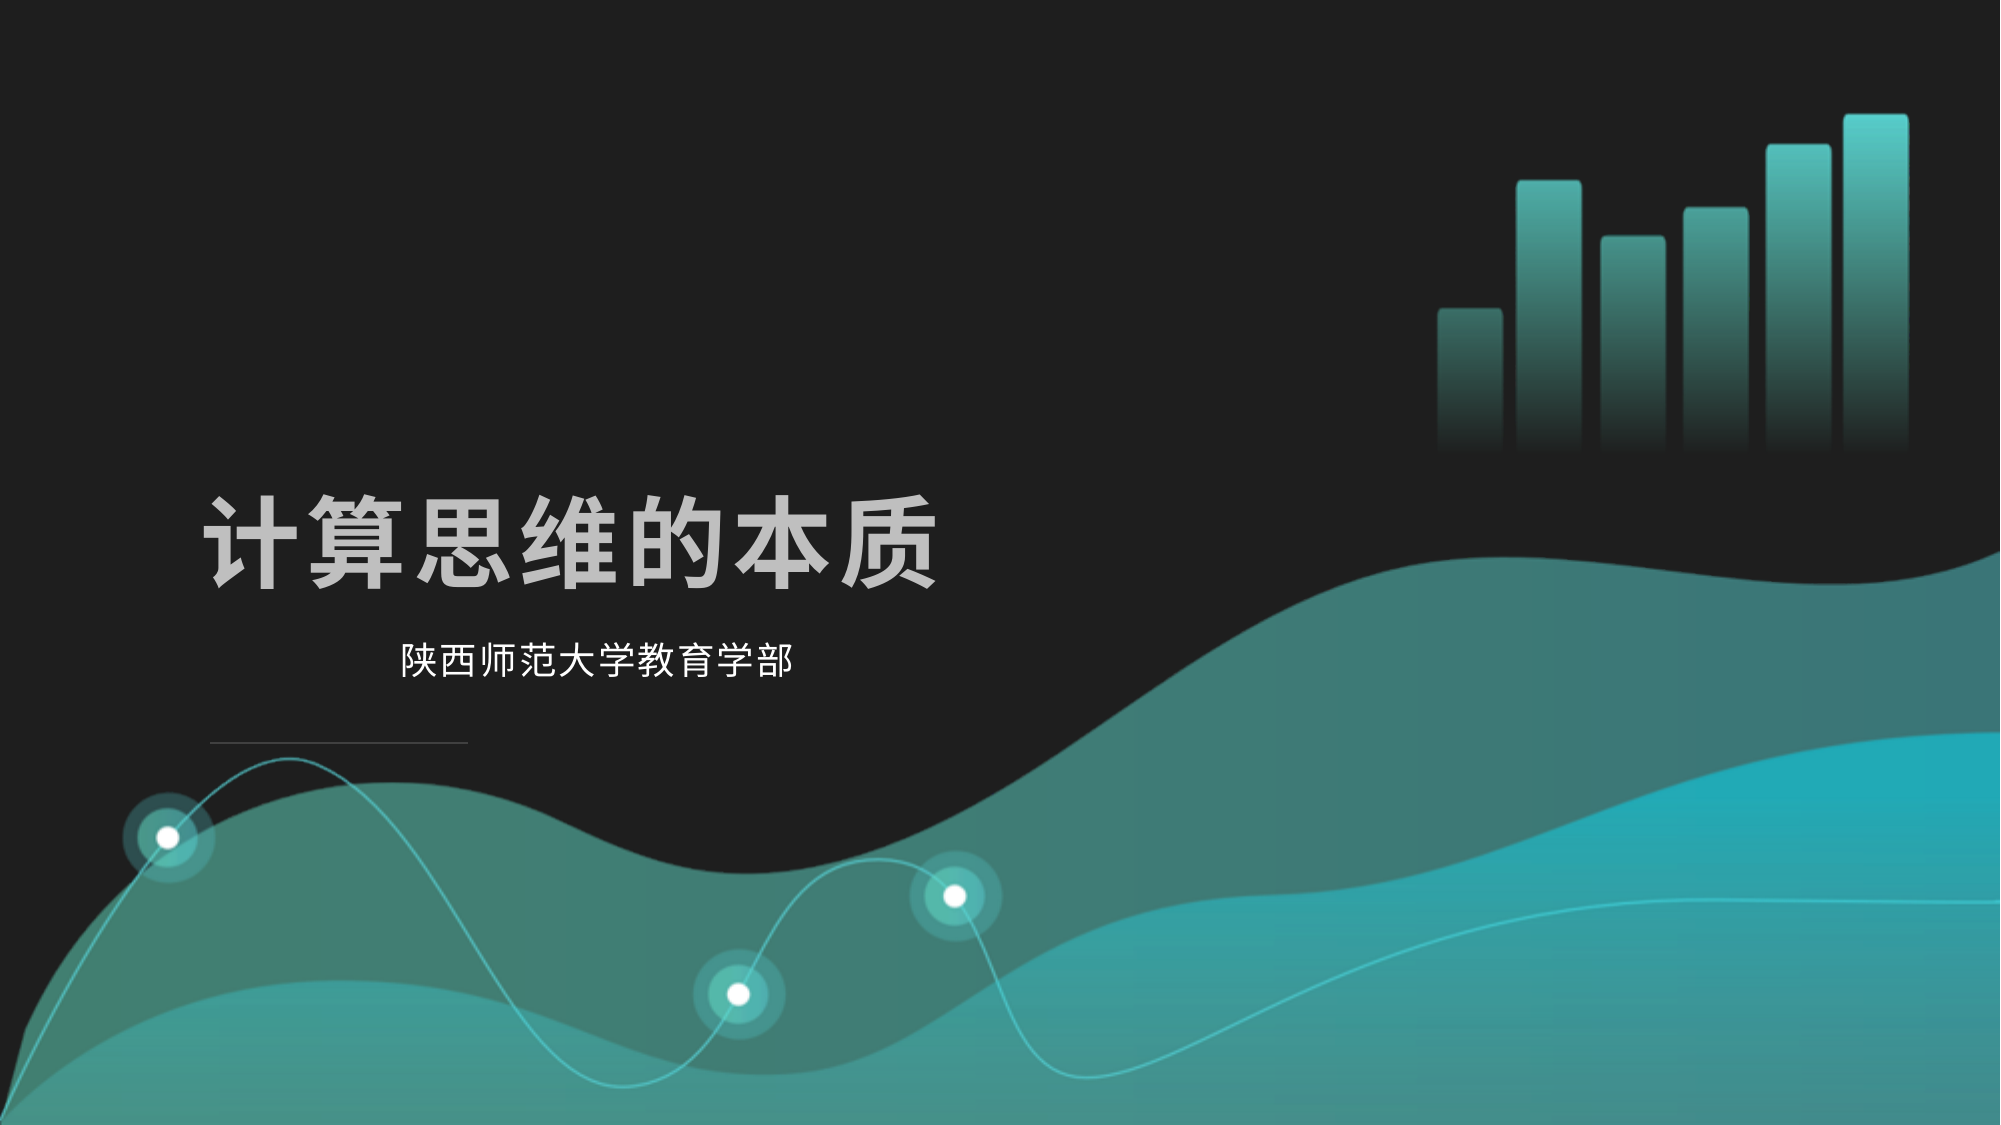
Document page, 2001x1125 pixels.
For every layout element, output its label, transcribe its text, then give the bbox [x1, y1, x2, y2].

title 计算思维的本质 [200, 381, 992, 601]
subtitle 陕西师范大学教育学部 [201, 628, 994, 706]
picture [0, 0, 2000, 1125]
